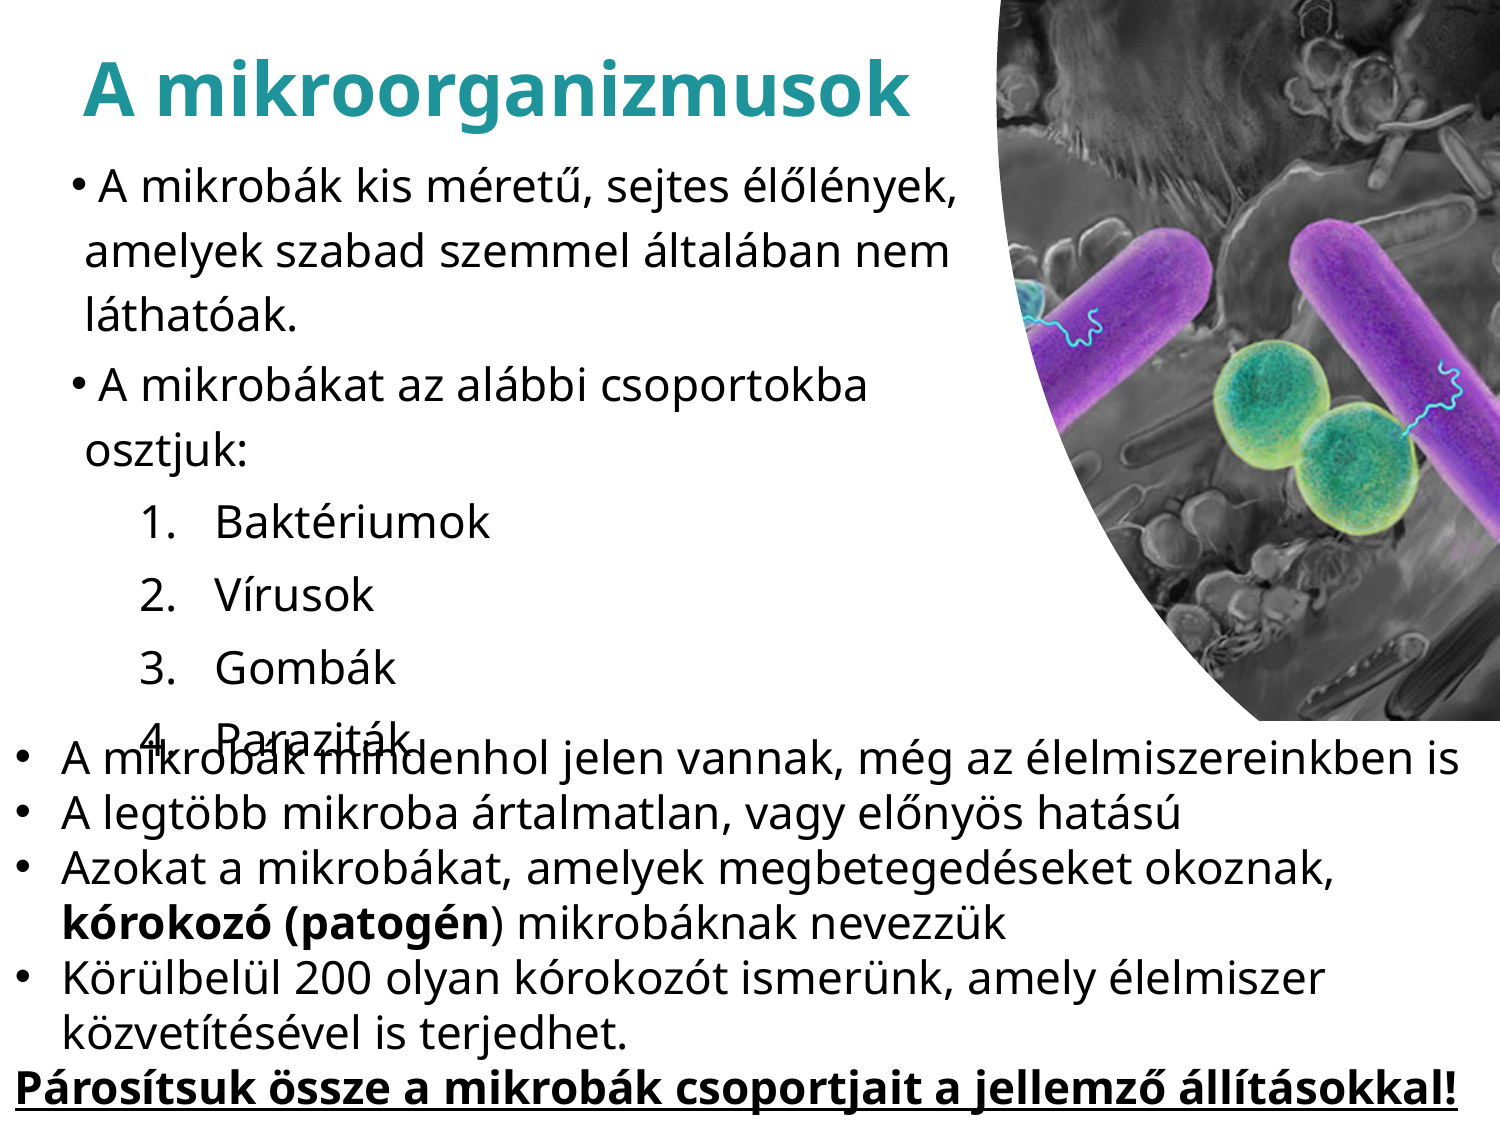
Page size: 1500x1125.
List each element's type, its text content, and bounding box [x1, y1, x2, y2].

picture [996, 0, 1500, 721]
title A mikroorganizmusok [83, 32, 996, 146]
list A mikrobák kis méretű, sejtes élőlények, amelyek szabad szemmel általában nem láthatóak. A mikrobákat az alábbi csoportokba osztjuk: Baktériumok Vírusok Gombák Paraziták [70, 146, 996, 498]
text_box A mikrobák mindenhol jelen vannak, még az élelmiszereinkben is A legtöbb mikroba ártalmatlan, vagy előnyös hatású Azokat a mikrobákat, amelyek megbetegedéseket okoznak, kórokozó (patogén) mikrobáknak nevezzük Körülbelül 200 olyan kórokozót ismerünk, amely élelmiszer közvetítésével is terjedhet. Párosítsuk össze a mikrobák csoportjait a jellemző állításokkal! [0, 721, 1500, 1121]
